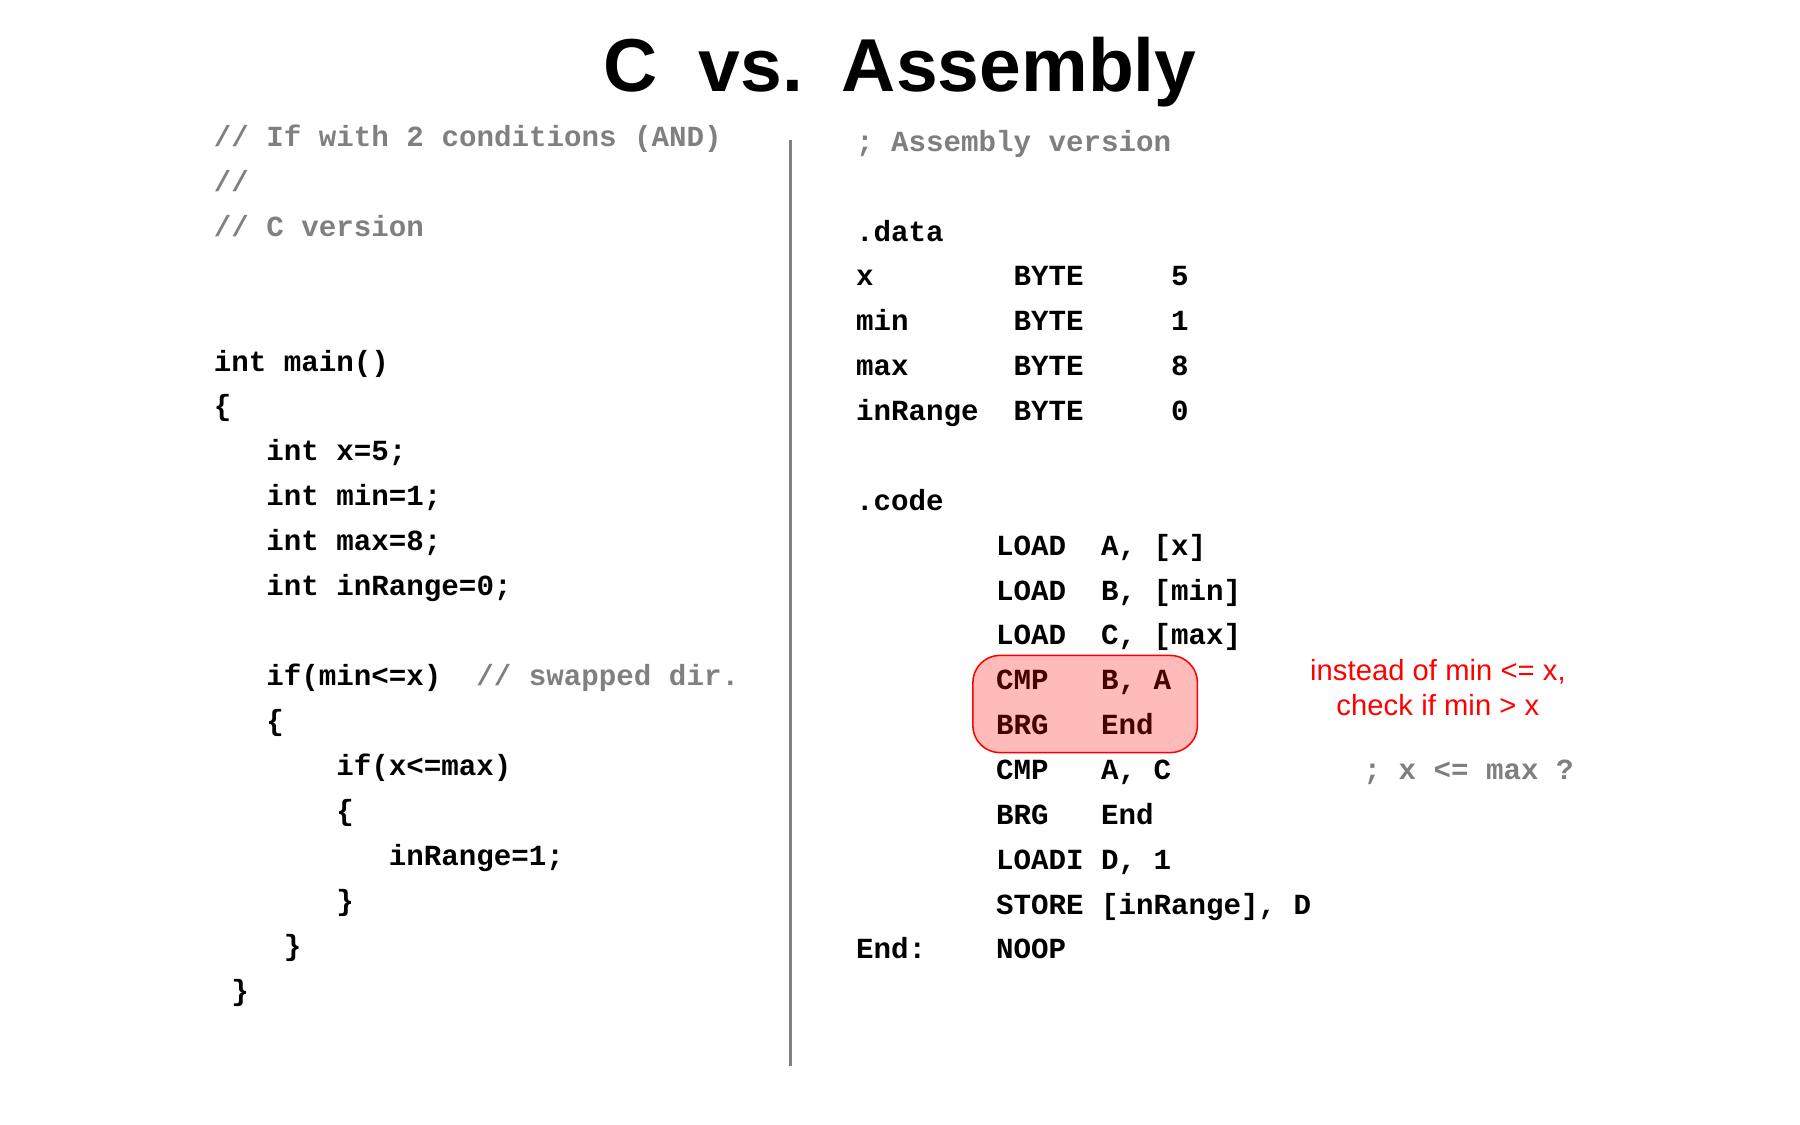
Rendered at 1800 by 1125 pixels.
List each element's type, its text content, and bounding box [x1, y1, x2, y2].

title C vs. Assembly [150, 1, 1650, 114]
text_box ; Assembly version .data x BYTE 5 min BYTE 1 max BYTE 8 inRange BYTE 0 .code LOAD A, [x] LOAD B, [min] LOAD C, [max] CMP B, A BRG End CMP A, C ; x <= max ? BRG End LOADI D, 1 STORE [inRange], D End: NOOP [816, 107, 1635, 1075]
list // If with 2 conditions (AND) // // C version int main() { int x=5; int min=1; int max=8; int inRange=0; if(min<=x) // swapped dir. { if(x<=max) { inRange=1; } } } [173, 102, 795, 1072]
text_box [970, 653, 1200, 755]
text_box instead of min <= x, check if min > x [1295, 643, 1581, 729]
